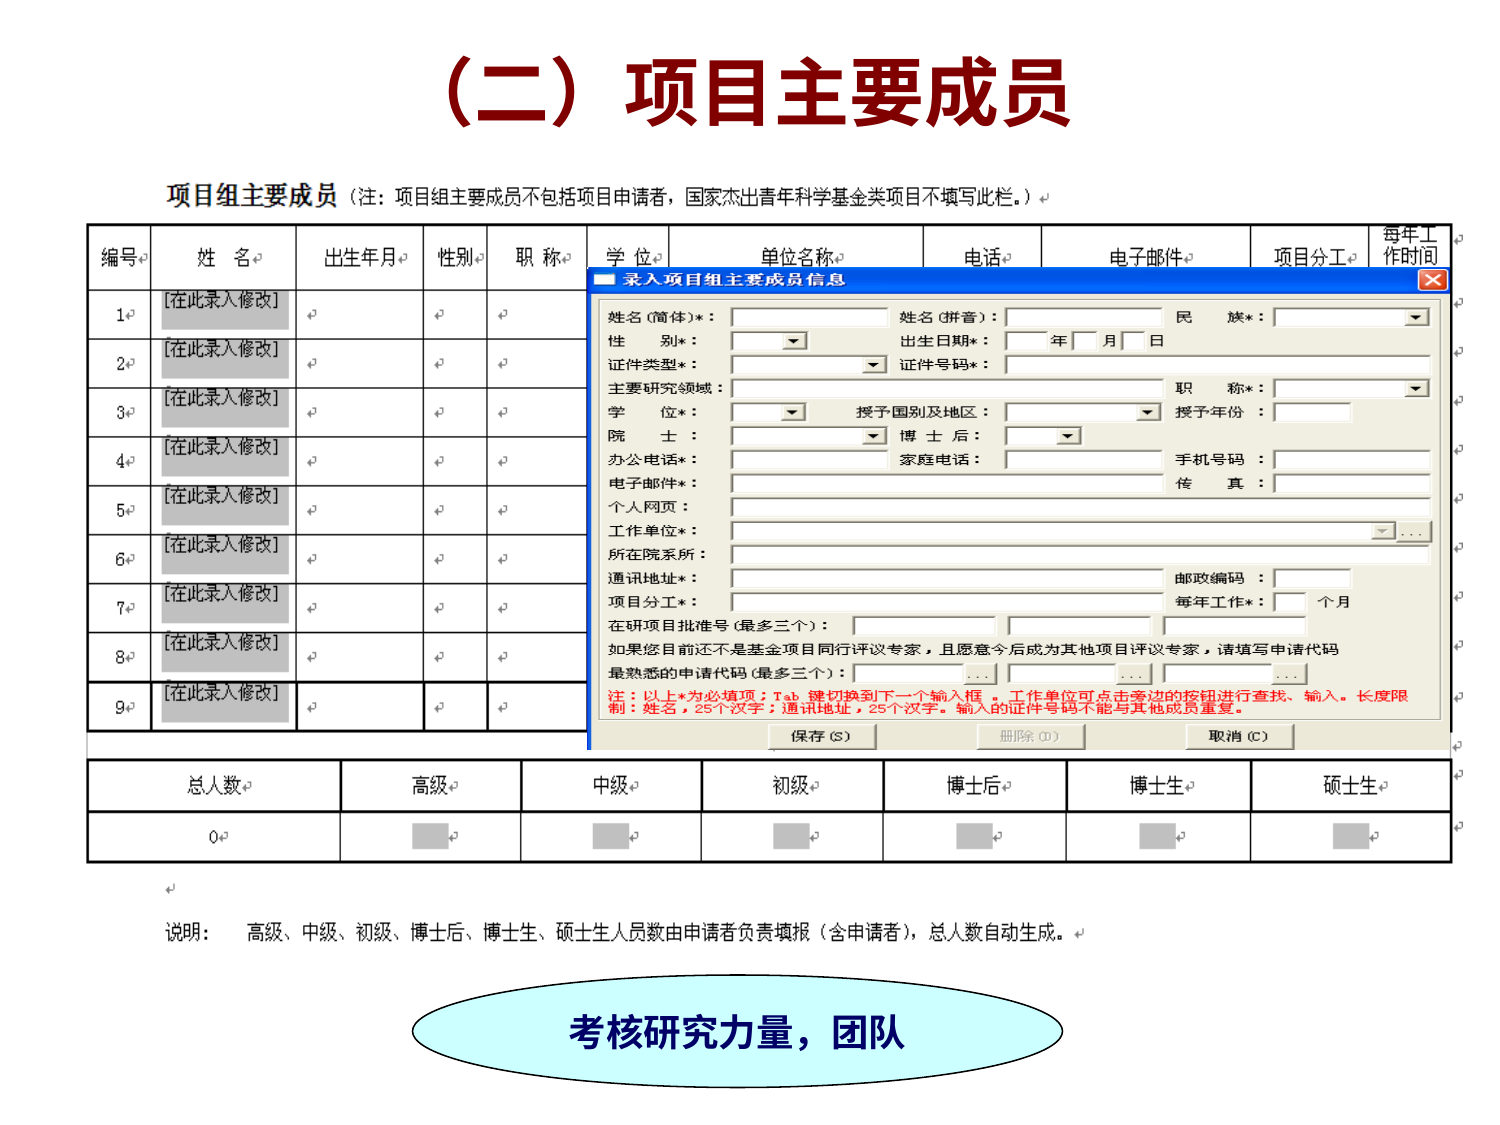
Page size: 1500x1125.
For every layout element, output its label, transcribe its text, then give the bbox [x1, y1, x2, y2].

text_box 考核研究力量，团队 [412, 975, 1063, 1088]
title （二）项目主要成员 [62, 24, 1413, 155]
picture [80, 176, 1463, 951]
